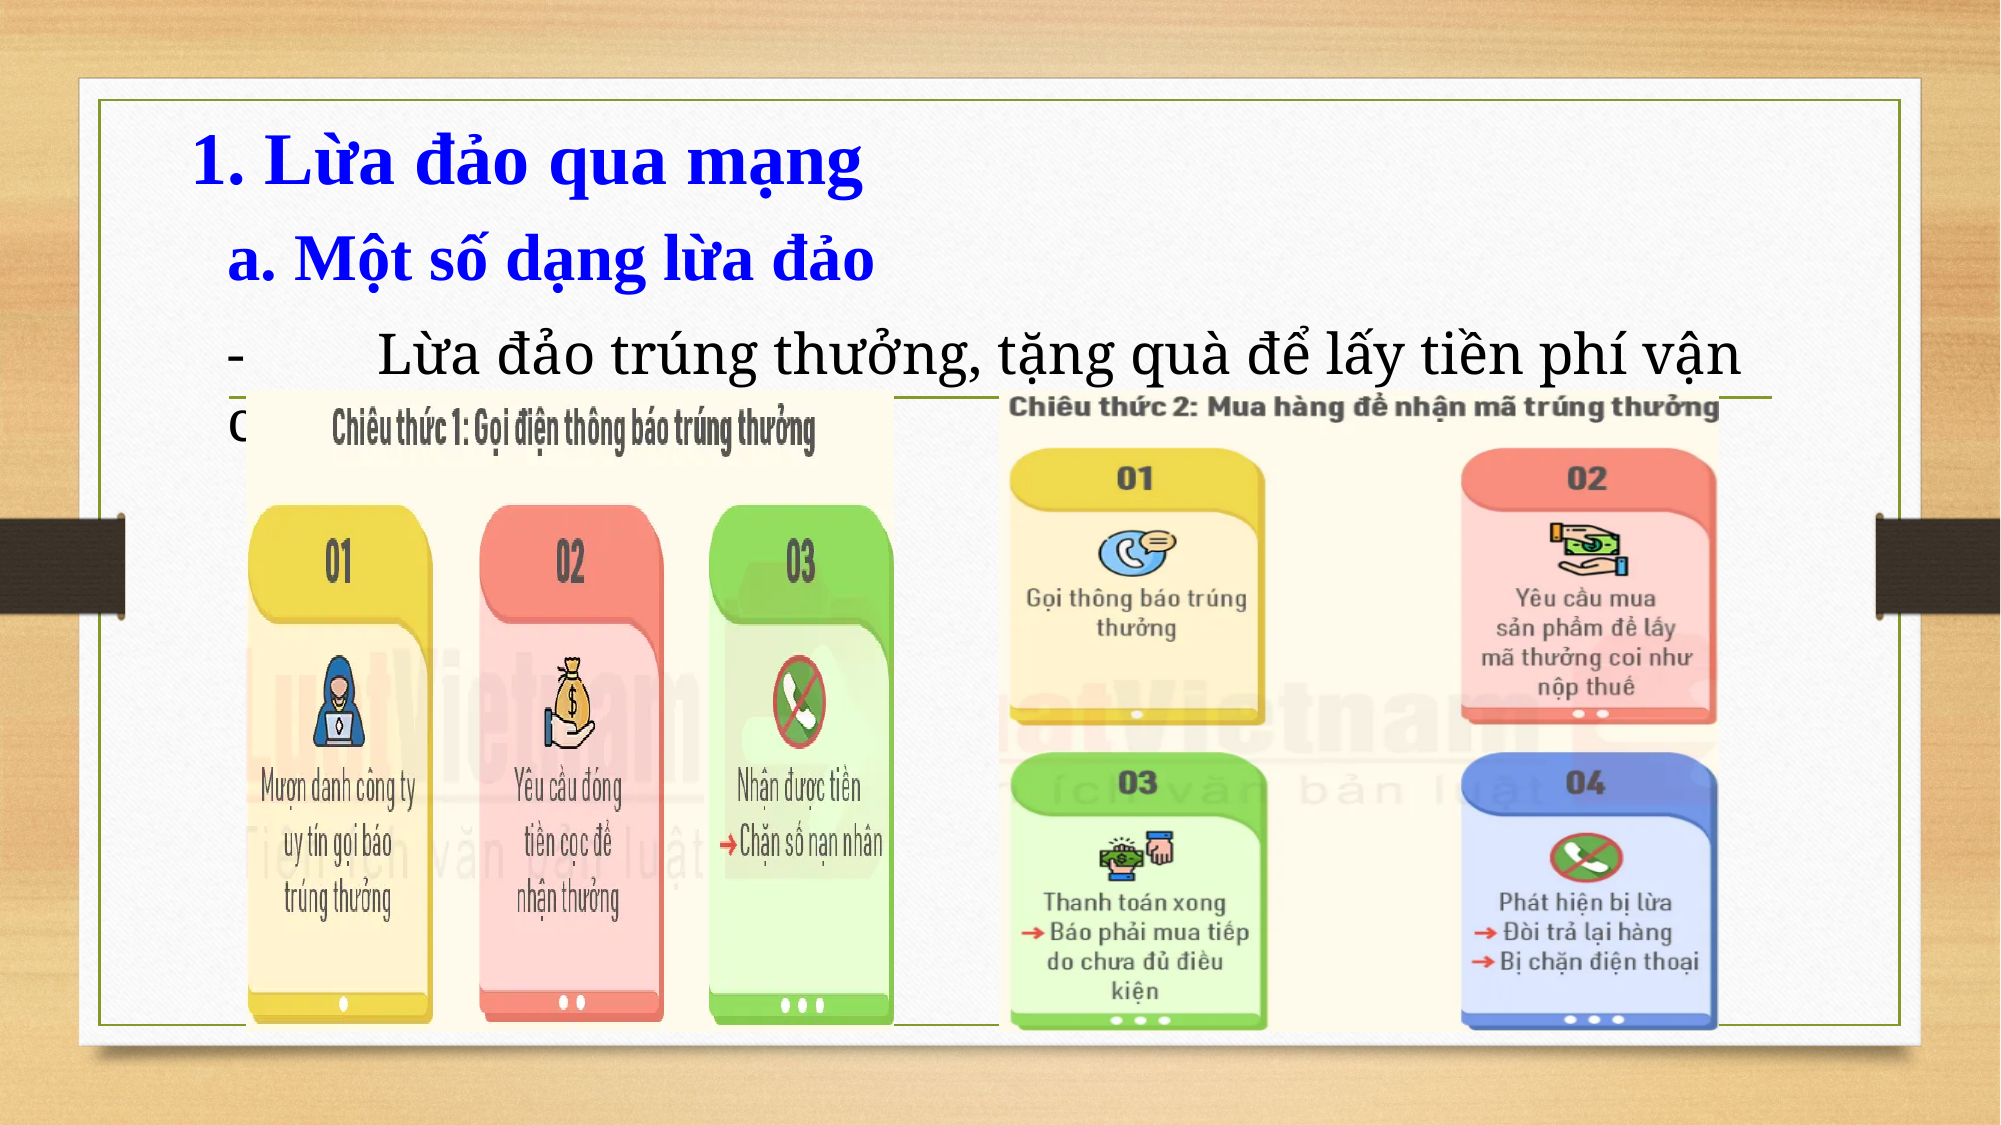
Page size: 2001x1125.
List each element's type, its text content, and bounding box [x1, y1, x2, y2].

title 1. Lừa đảo qua mạng [175, 102, 1788, 207]
list a. Một số dạng lừa đảo - Lừa đảo trúng thưởng, tặng quà để lấy tiền phí vận chuyển. [212, 206, 1788, 1047]
picture [0, 0, 2001, 1125]
